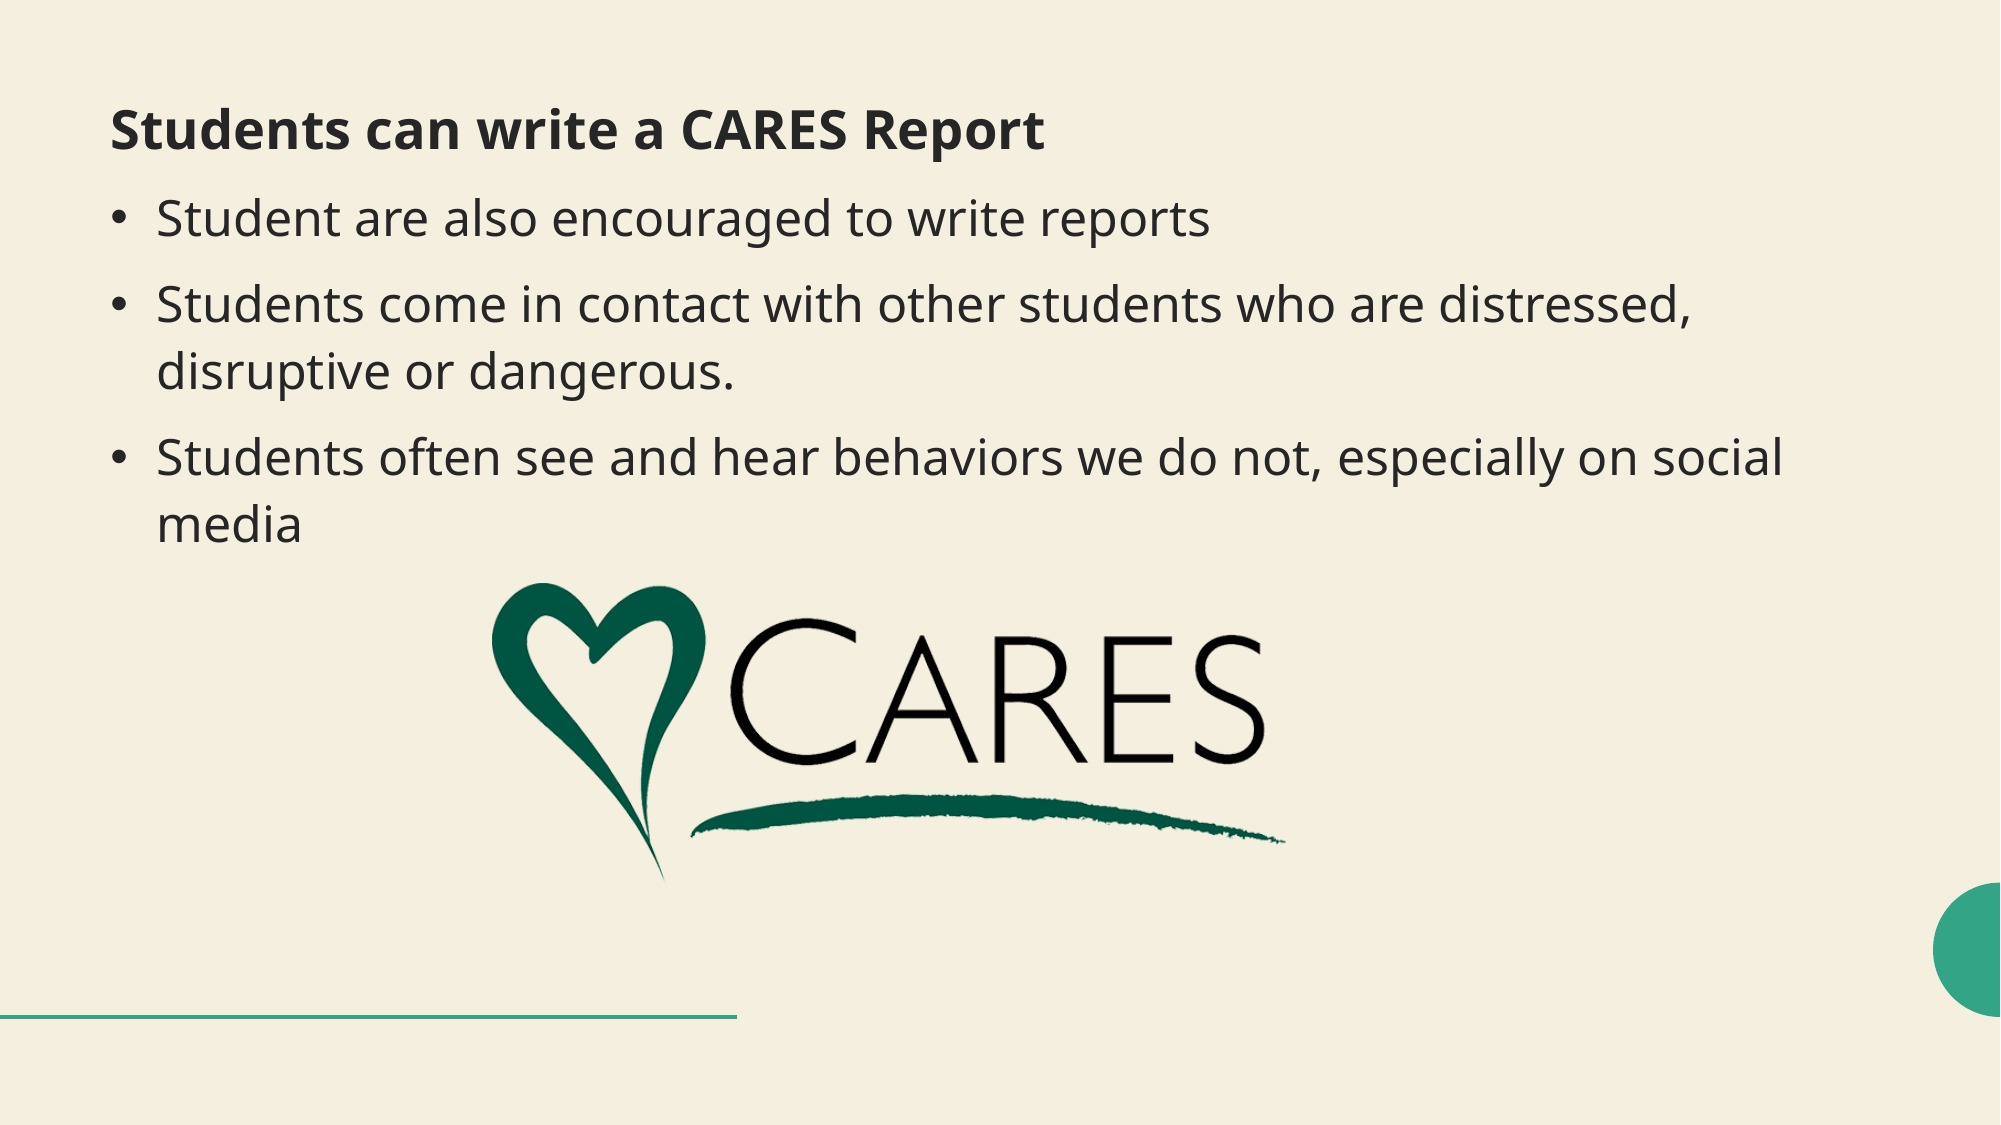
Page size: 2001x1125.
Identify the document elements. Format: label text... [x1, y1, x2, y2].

picture [491, 583, 1287, 885]
list Students can write a CARES Report Student are also encouraged to write reports Students come in contact with other students who are distressed, disruptive or dangerous. Students often see and hear behaviors we do not, especially on social media [95, 80, 1907, 1003]
